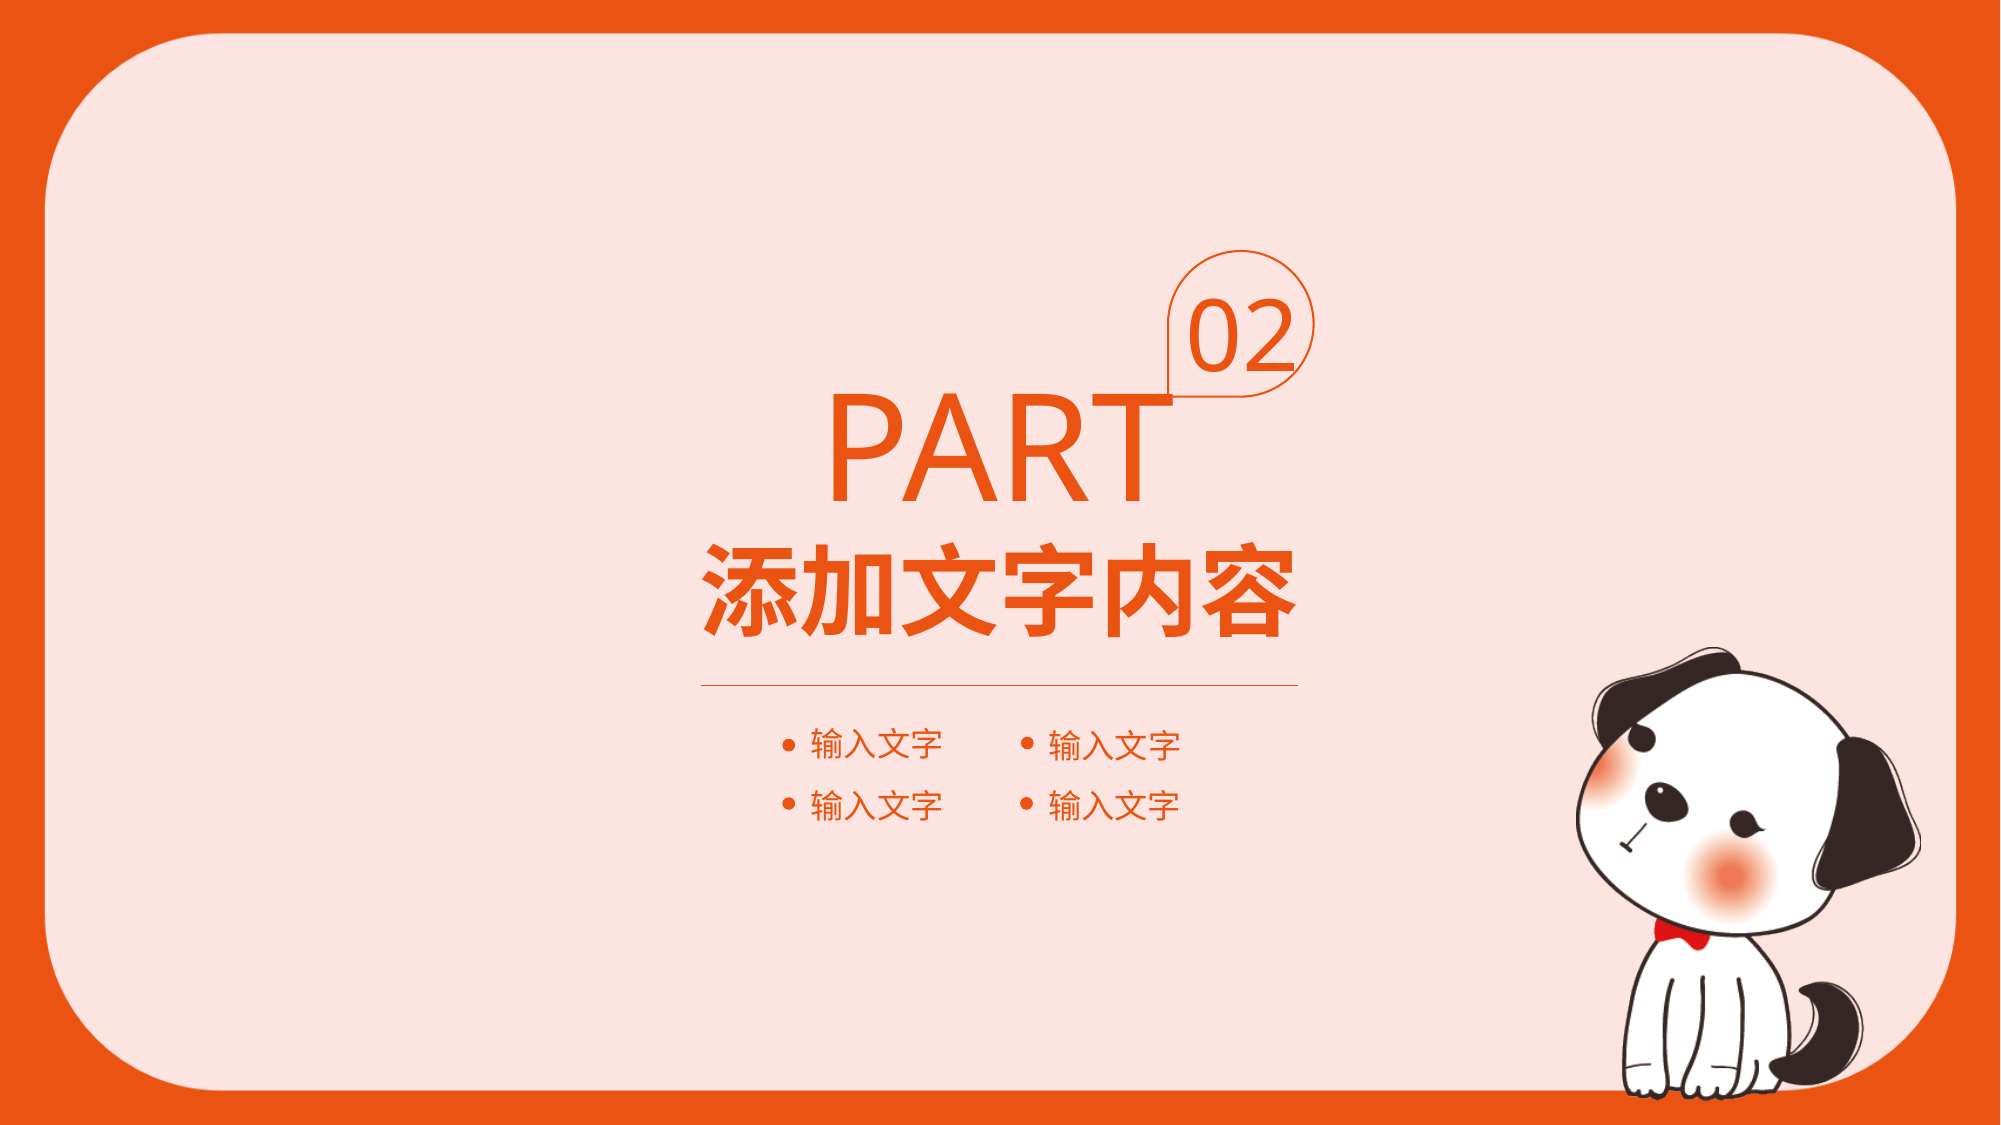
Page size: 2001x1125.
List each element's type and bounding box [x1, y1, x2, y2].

text_box [681, 250, 1318, 874]
picture [0, 0, 2001, 1125]
